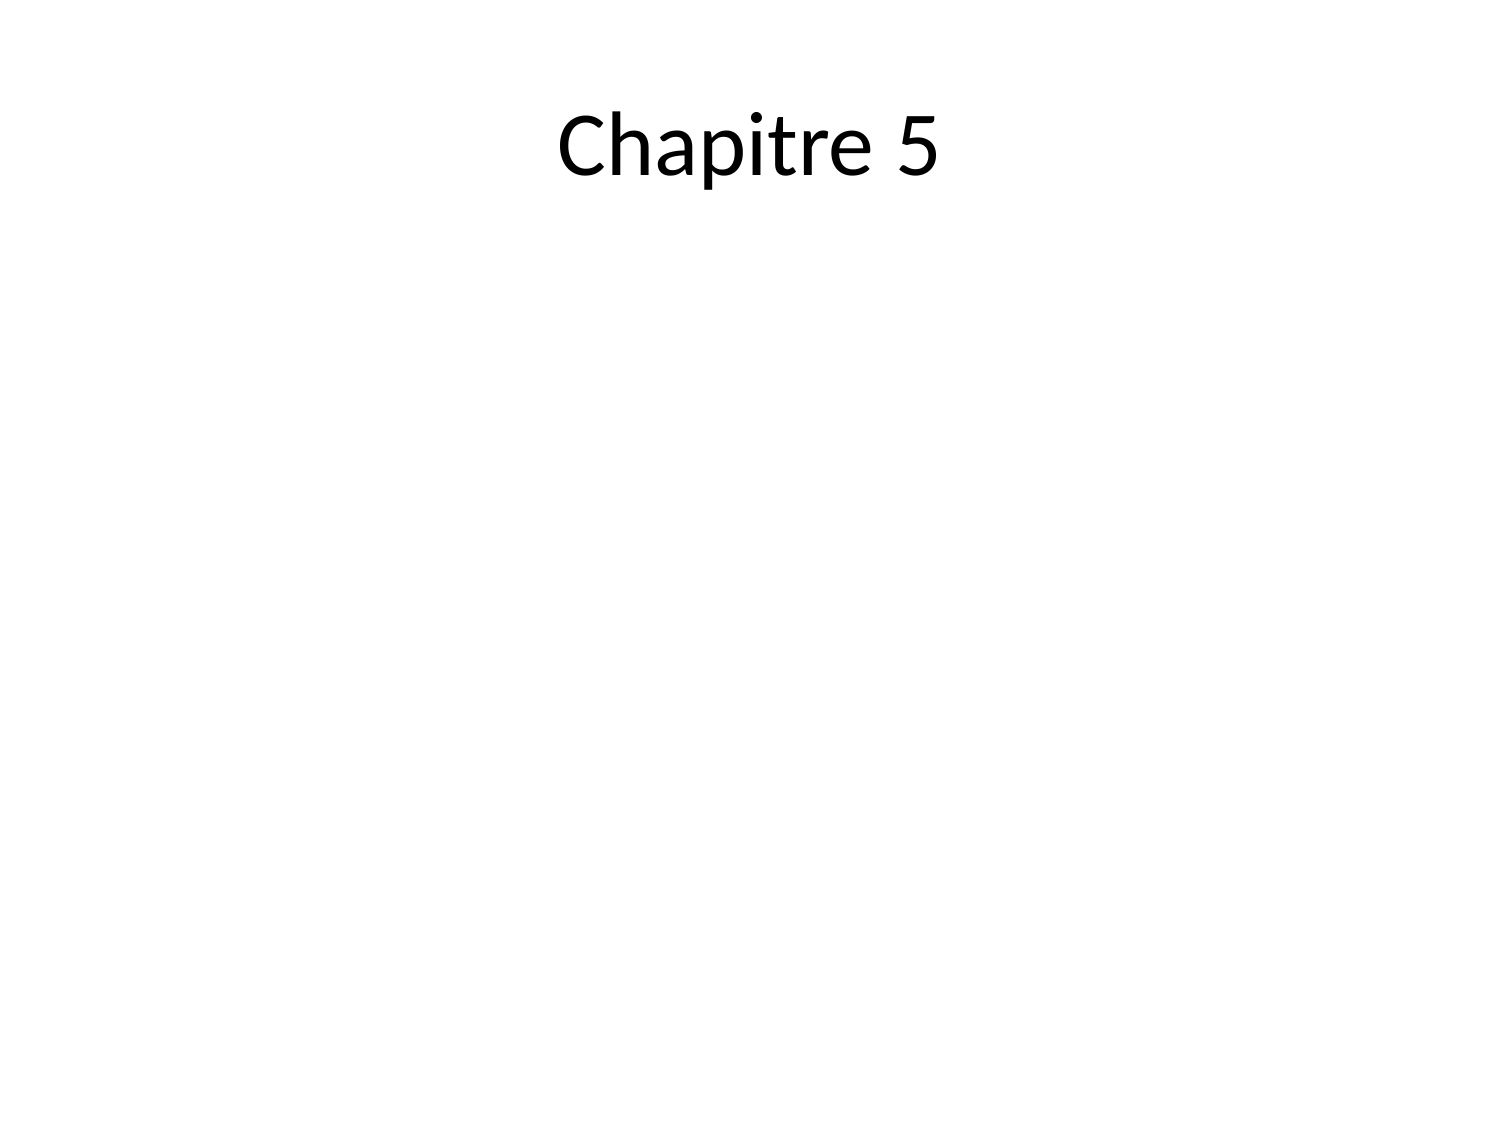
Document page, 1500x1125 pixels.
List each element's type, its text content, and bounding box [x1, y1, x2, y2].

title Chapitre 5 [75, 45, 1425, 233]
